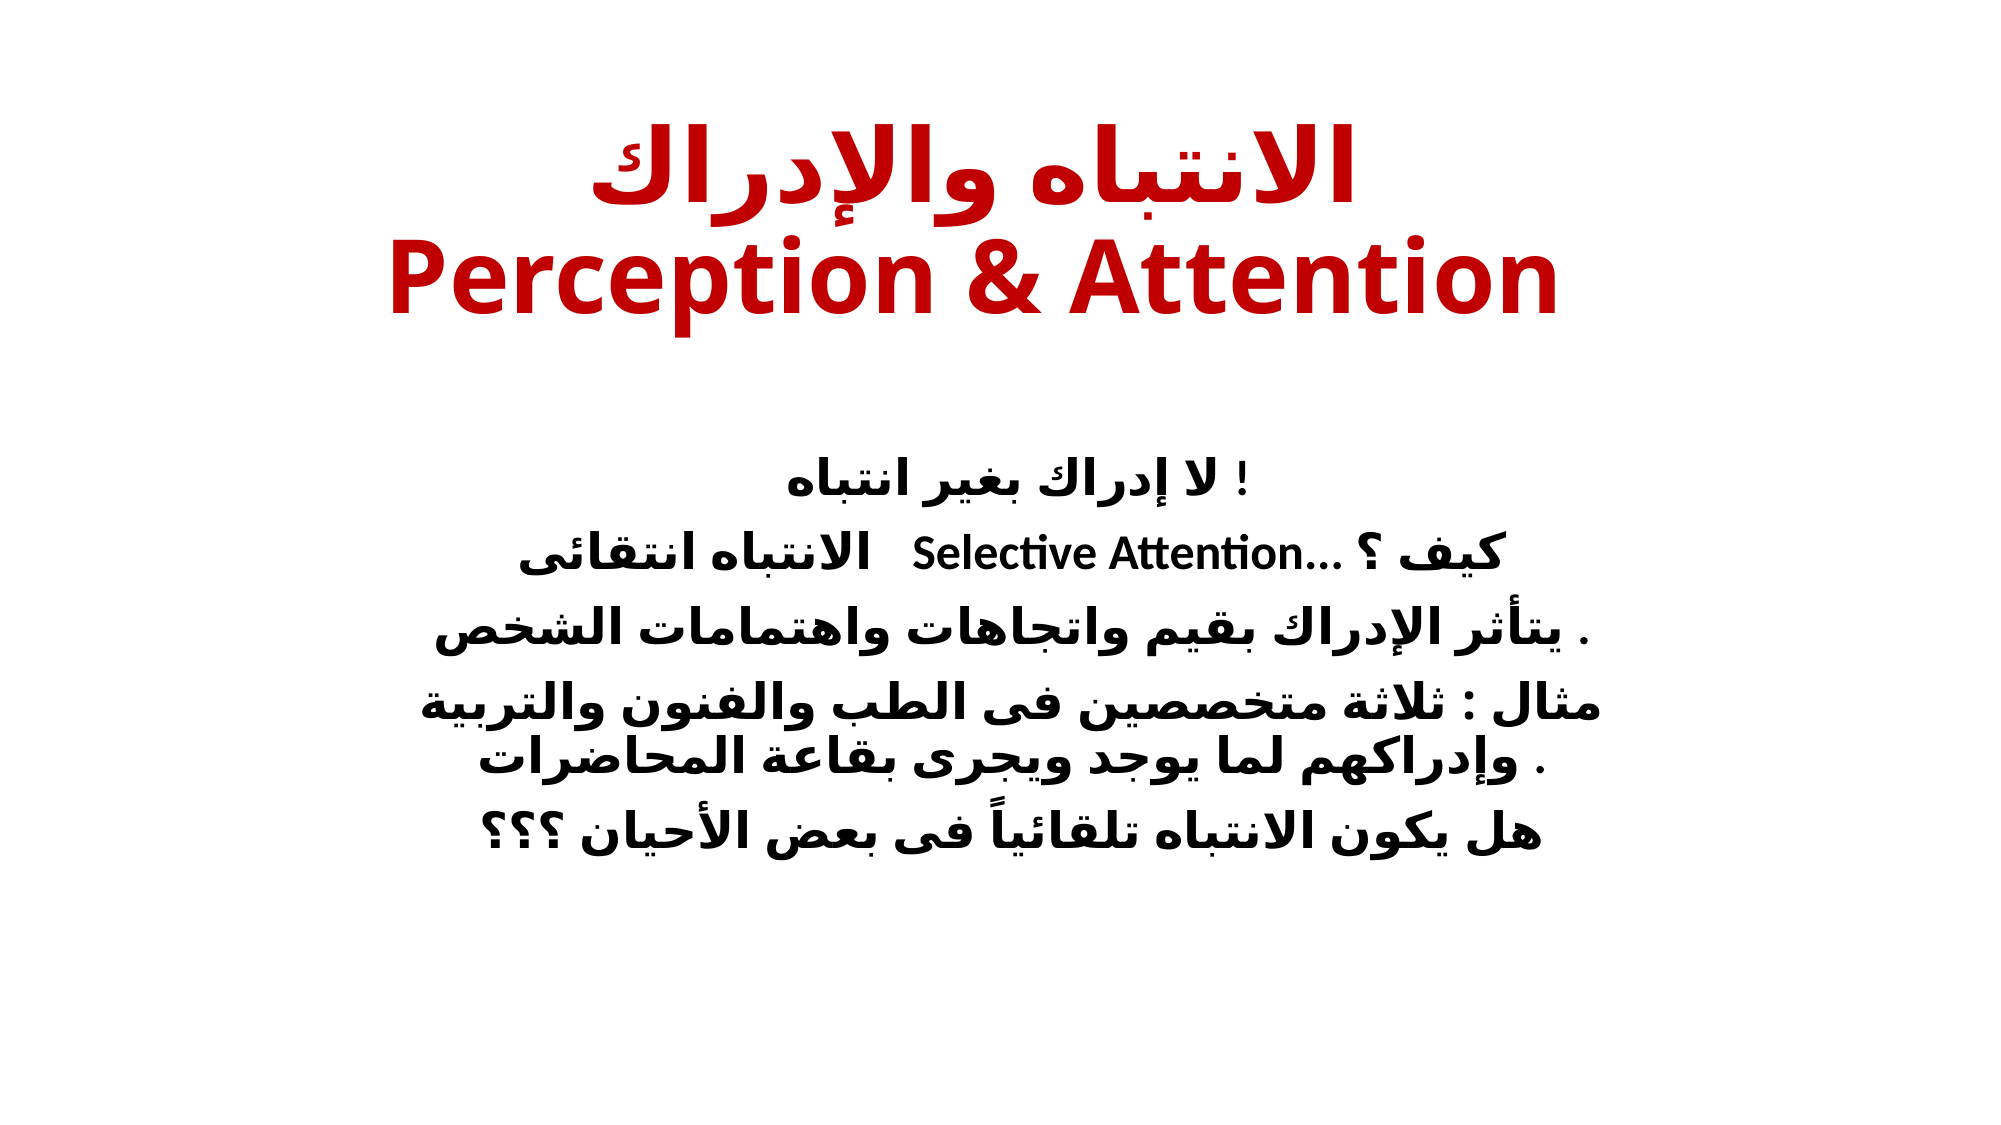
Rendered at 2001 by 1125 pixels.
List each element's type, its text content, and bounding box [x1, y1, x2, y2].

title الانتباه والإدراك Perception & Attention [350, 101, 1626, 343]
subtitle لا إدراك بغير انتباه ! الانتباه انتقائى Selective Attention... كيف ؟ يتأثر الإدراك بقيم واتجاهات واهتمامات الشخص . مثال : ثلاثة متخصصين فى الطب والفنون والتربية وإدراكهم لما يوجد ويجرى بقاعة المحاضرات . هل يكون الانتباه تلقائياً فى بعض الأحيان ؟؟؟ [338, 444, 1686, 1059]
